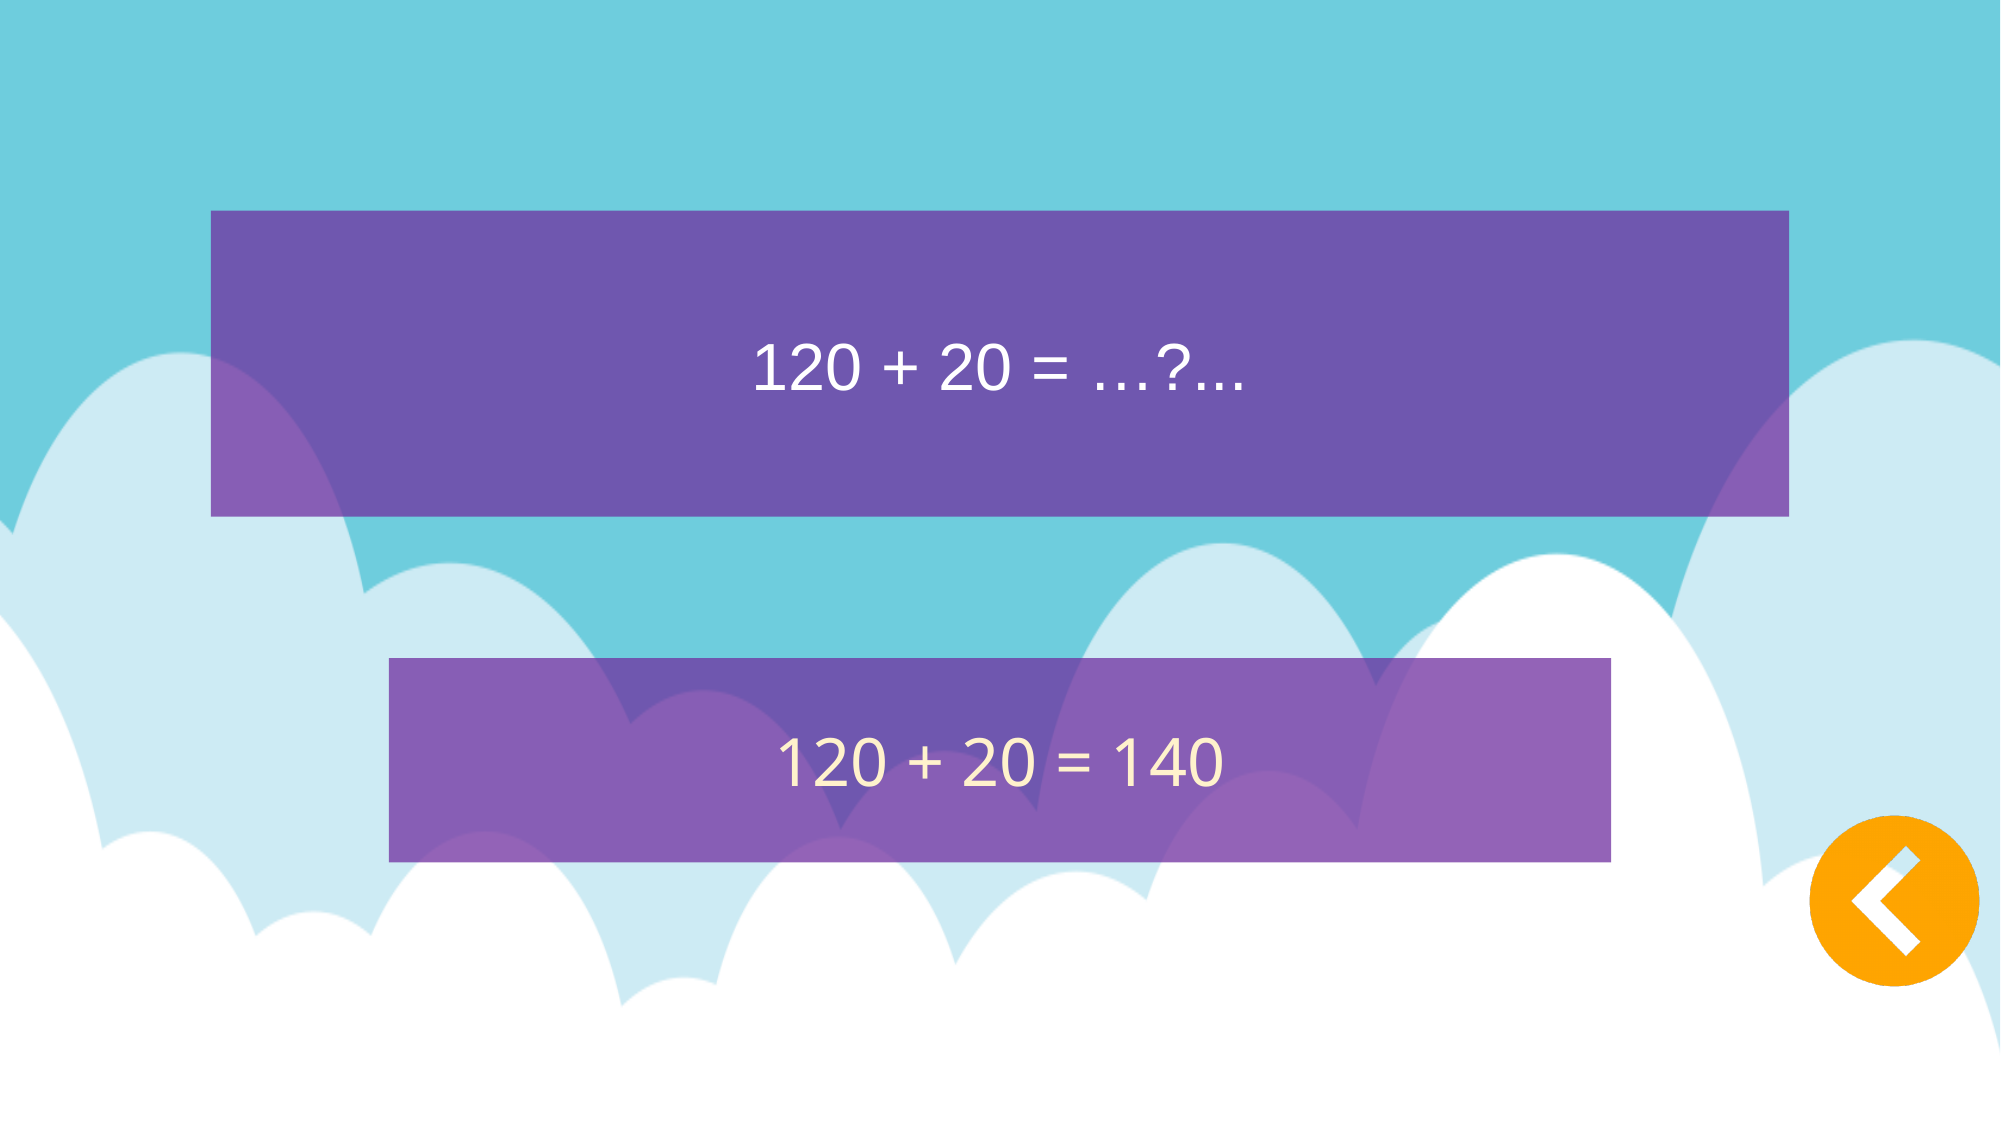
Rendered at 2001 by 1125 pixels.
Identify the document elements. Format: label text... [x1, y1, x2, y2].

text_box 120 + 20 = …?... [210, 209, 1790, 518]
text_box 120 + 20 = 140 [388, 657, 1612, 863]
picture [0, 0, 2001, 1125]
